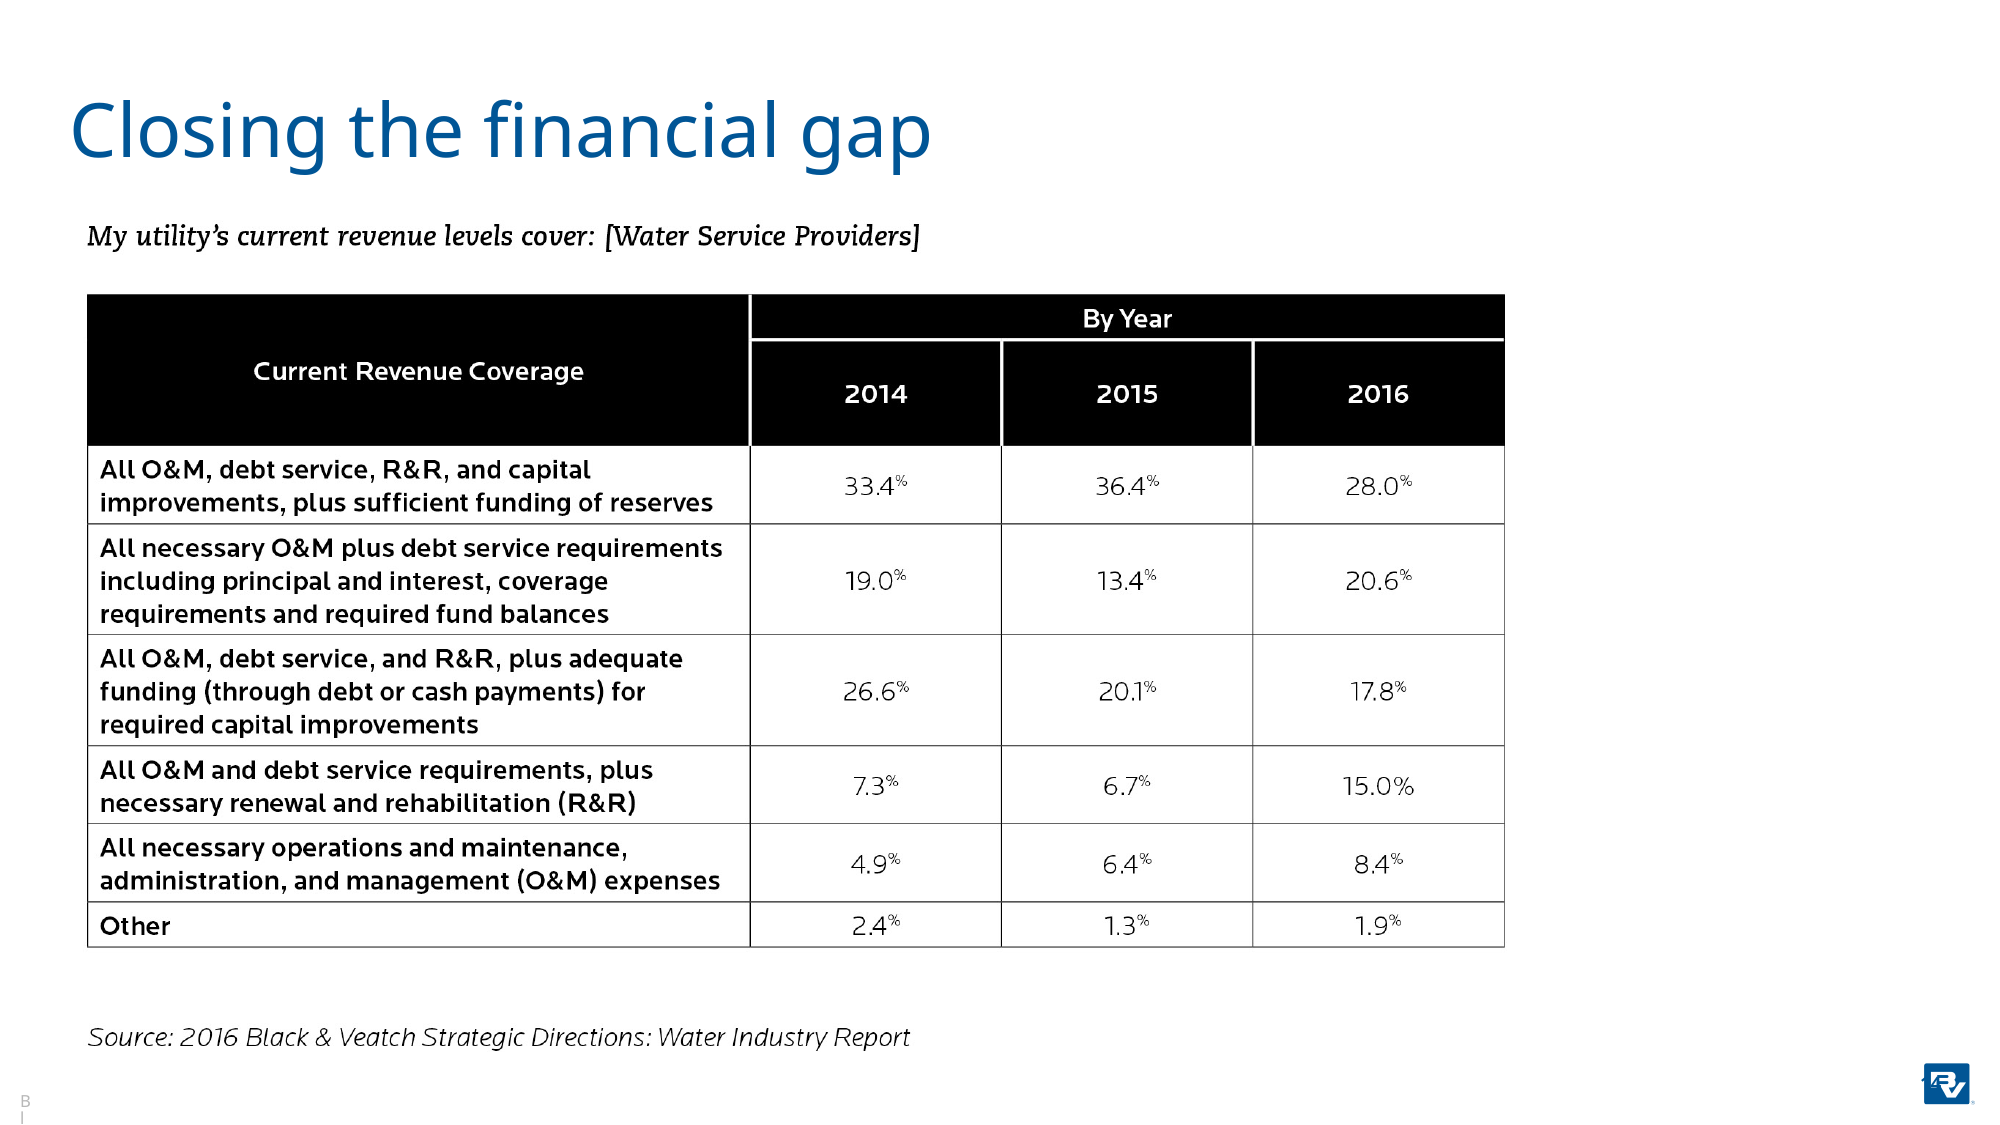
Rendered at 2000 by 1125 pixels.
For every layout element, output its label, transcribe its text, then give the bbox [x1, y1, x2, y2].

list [69, 206, 1545, 1083]
picture [1923, 1061, 1978, 1106]
title Closing the financial gap [69, 82, 1810, 232]
footer Black & Veatch [0, 1082, 41, 1123]
